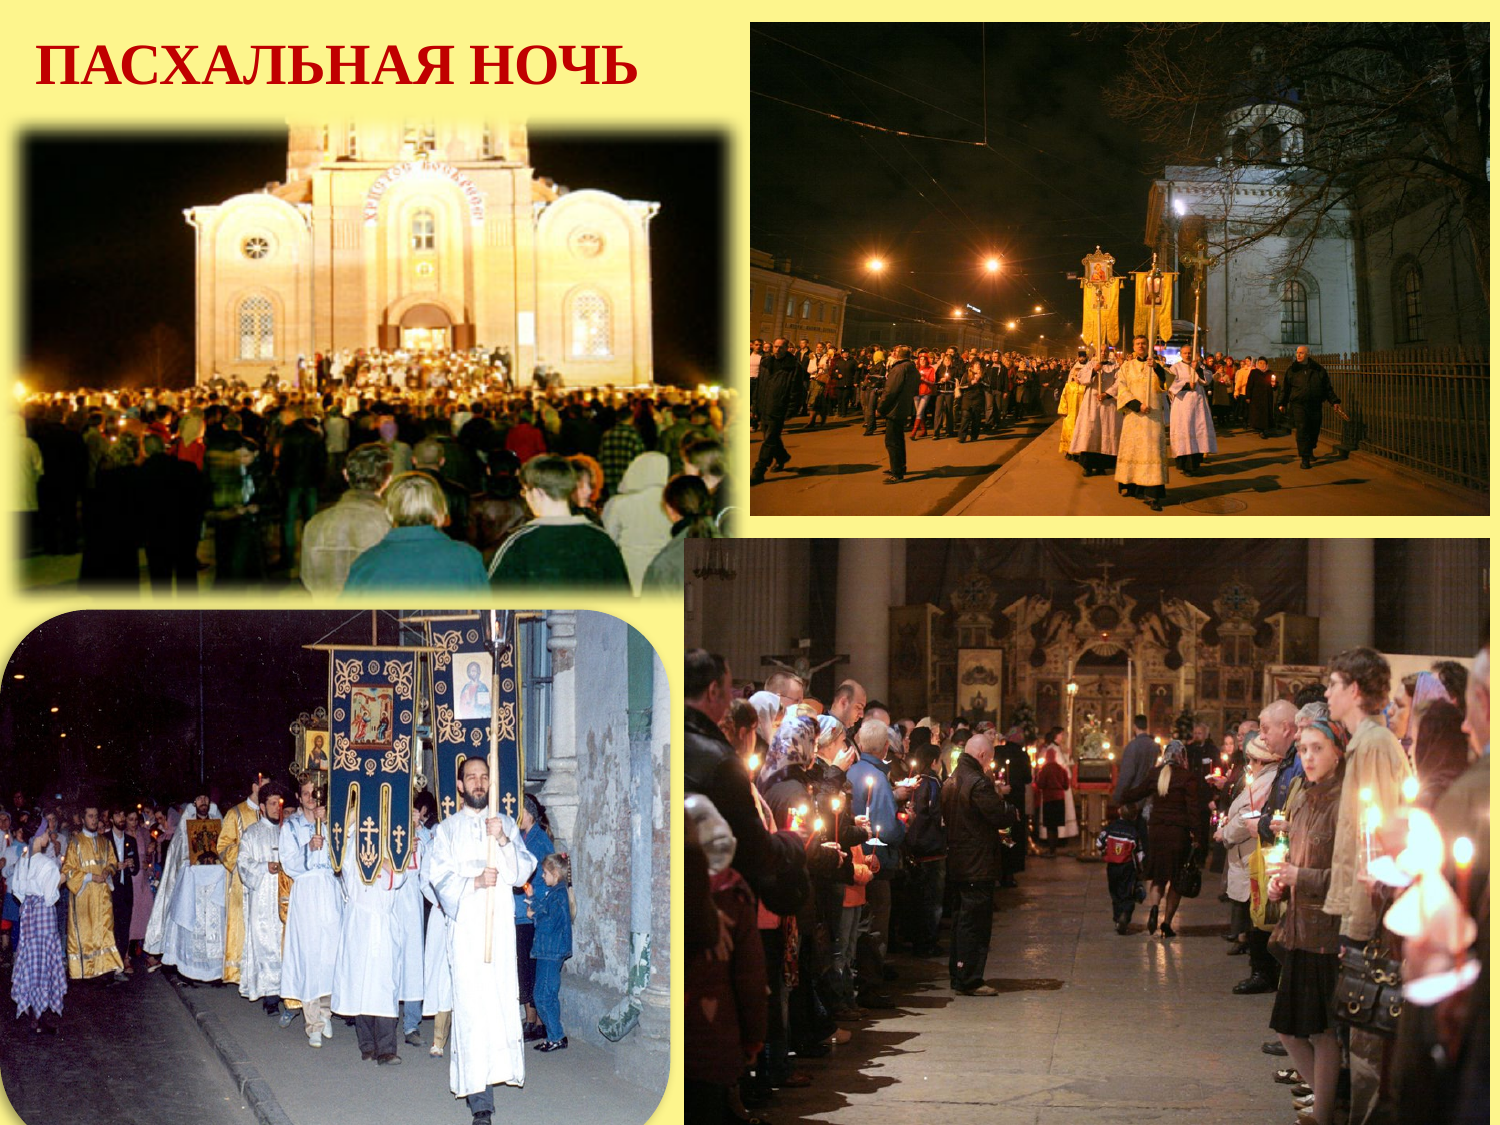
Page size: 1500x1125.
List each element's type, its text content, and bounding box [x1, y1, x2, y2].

text_box ПАСХАЛЬНАЯ НОЧЬ [20, 18, 729, 104]
picture [0, 22, 1491, 1125]
